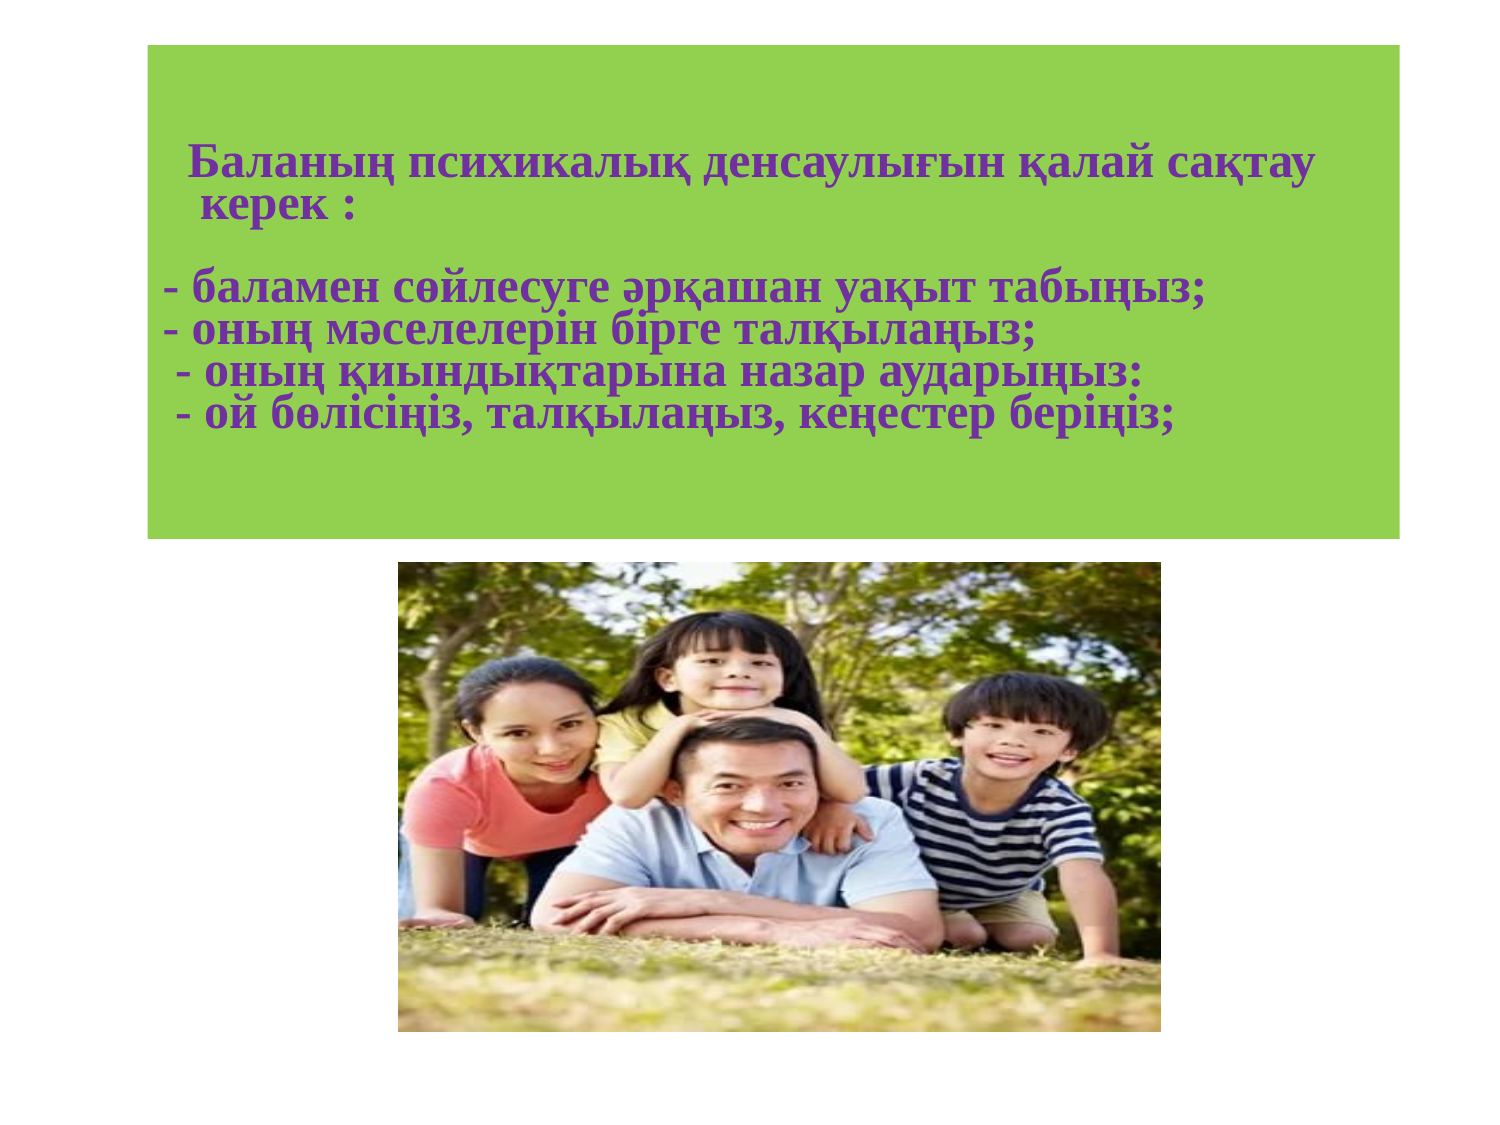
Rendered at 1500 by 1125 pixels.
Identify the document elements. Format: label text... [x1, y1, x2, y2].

title Баланың психикалық денсаулығын қалай сақтау керек : - баламен сөйлесуге әрқашан уақыт табыңыз; - оның мәселелерін бірге талқылаңыз; - оның қиындықтарына назар аударыңыз: - ой бөлісіңіз, талқылаңыз, кеңестер беріңіз; [147, 45, 1400, 539]
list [398, 562, 1161, 1032]
